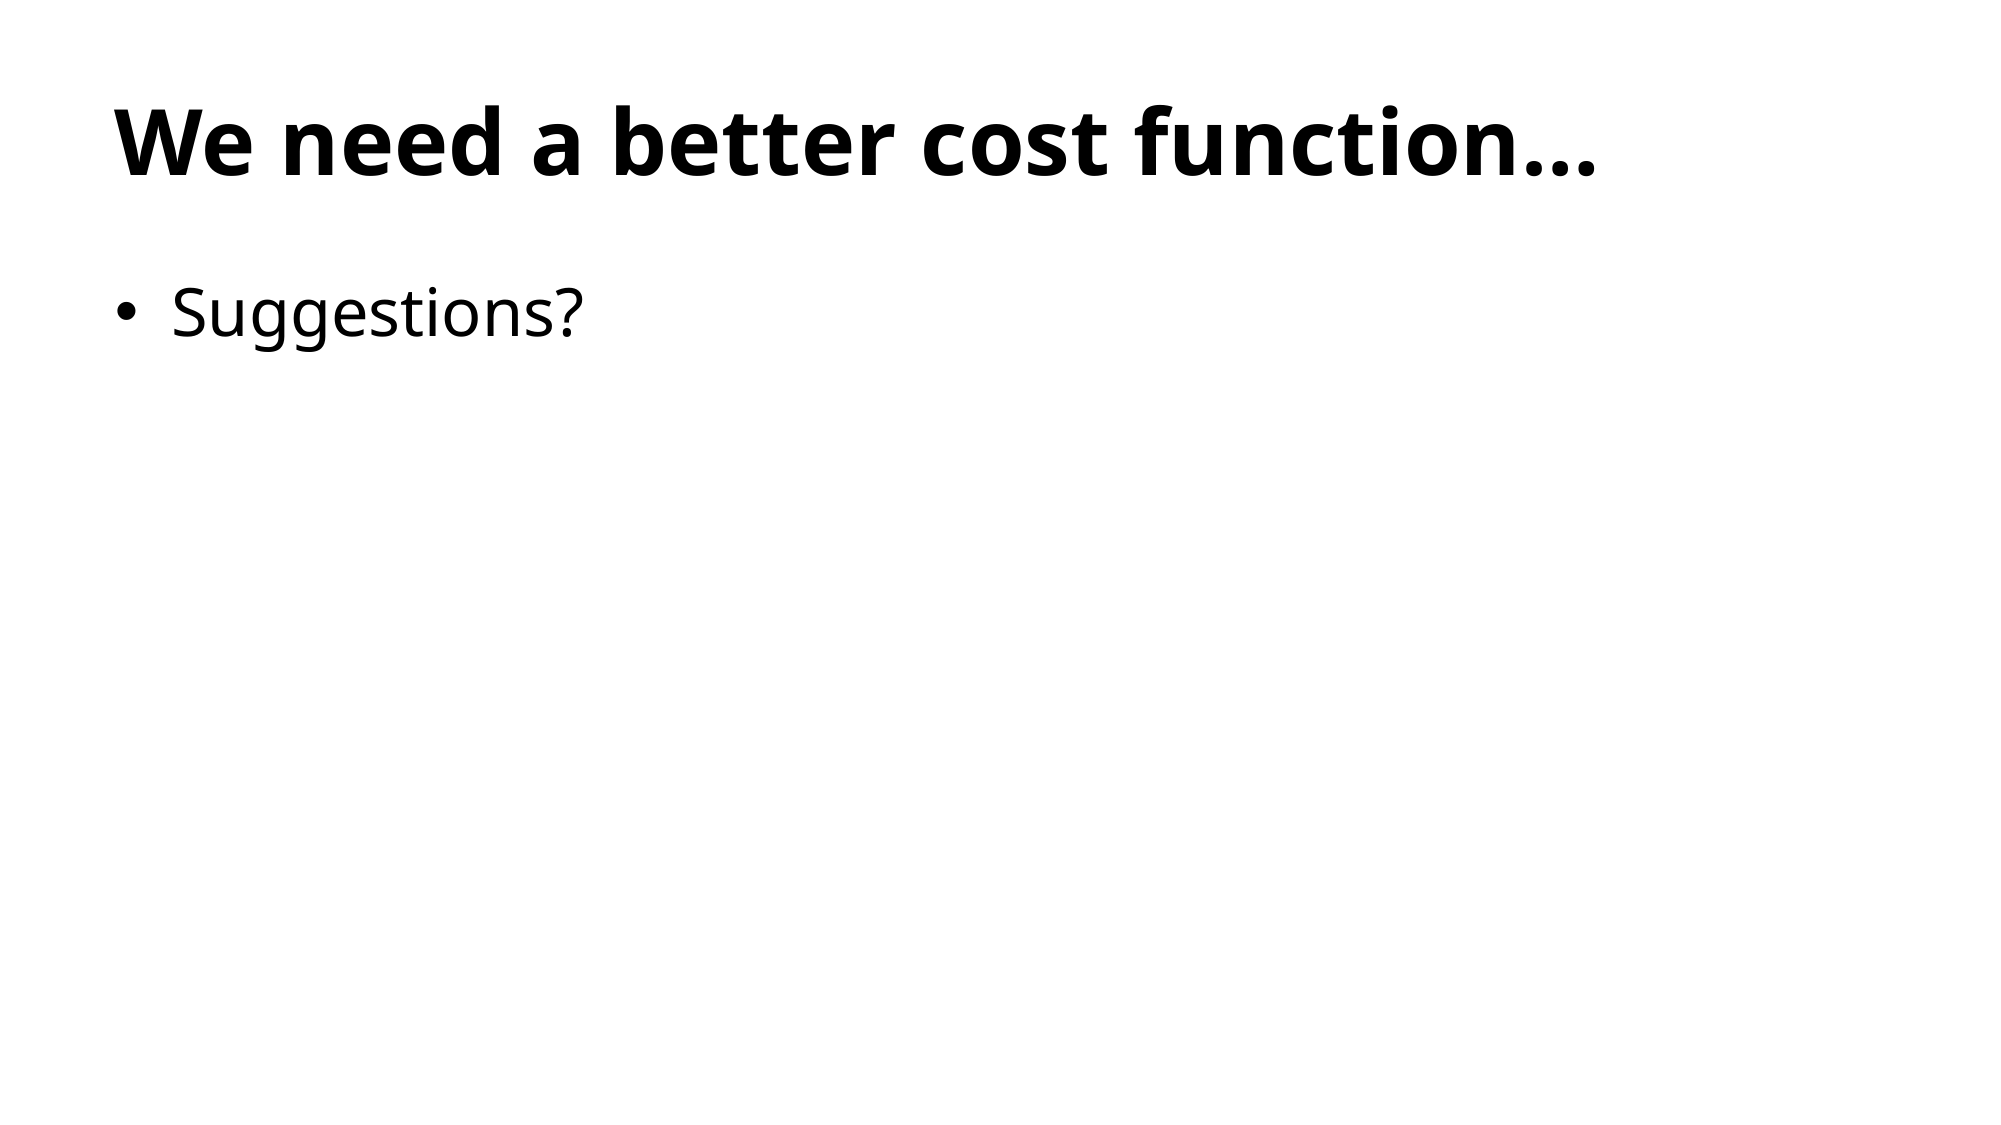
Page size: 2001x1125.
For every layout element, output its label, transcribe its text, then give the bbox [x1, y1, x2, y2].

title We need a better cost function… [99, 45, 1900, 233]
list Suggestions? [99, 262, 1900, 1005]
